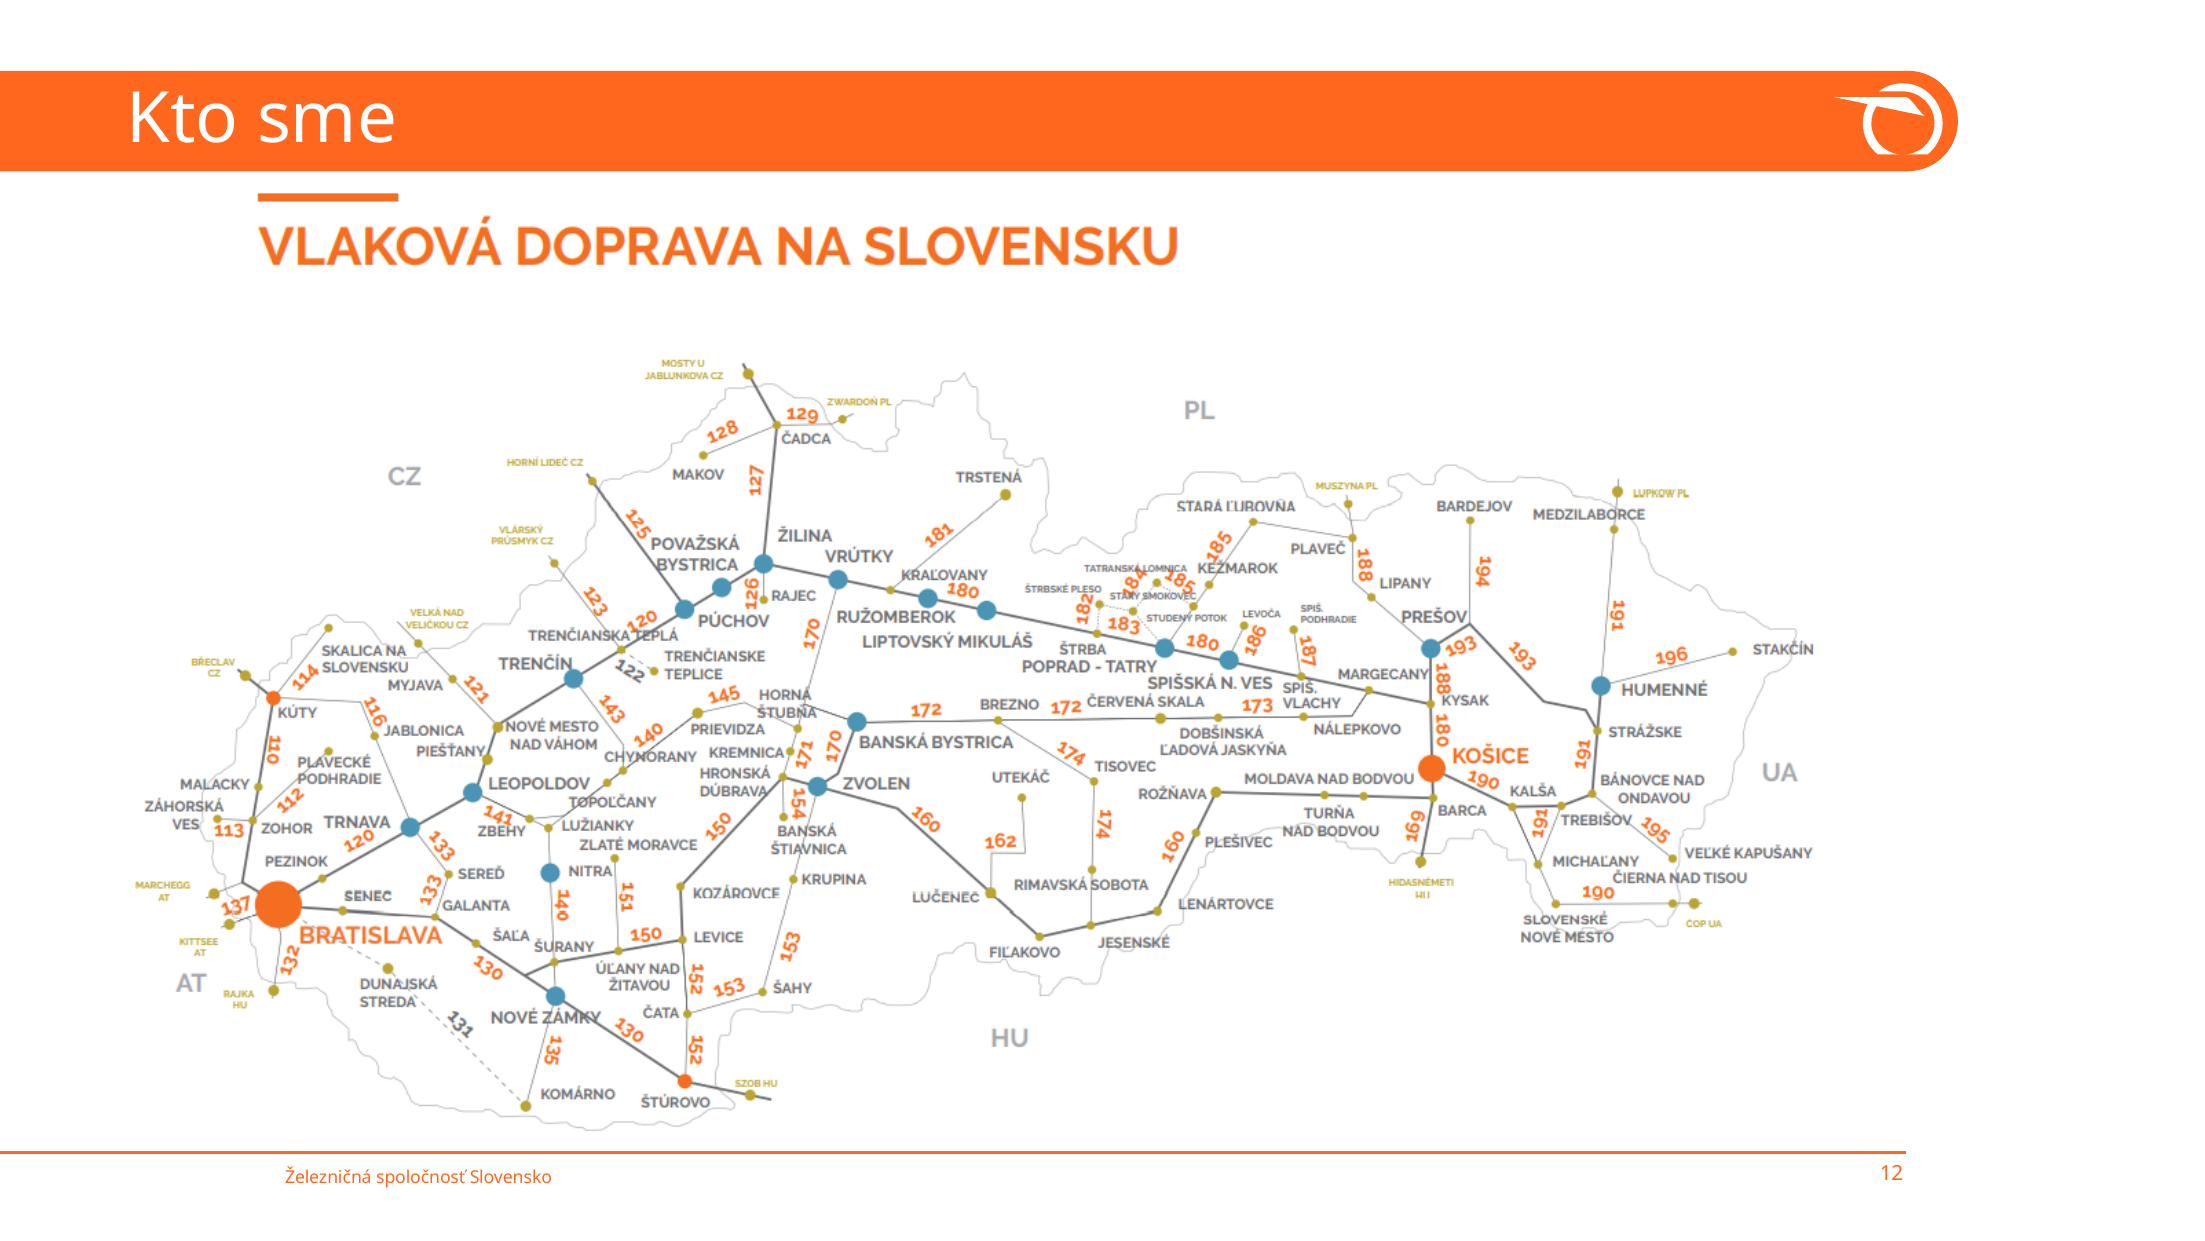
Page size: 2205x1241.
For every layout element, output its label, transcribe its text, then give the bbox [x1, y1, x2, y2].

list 12 [1653, 1155, 1919, 1195]
picture [126, 184, 1838, 1138]
list Kto sme [111, 73, 1700, 159]
list Železničná spoločnosť Slovensko [269, 1160, 1098, 1195]
